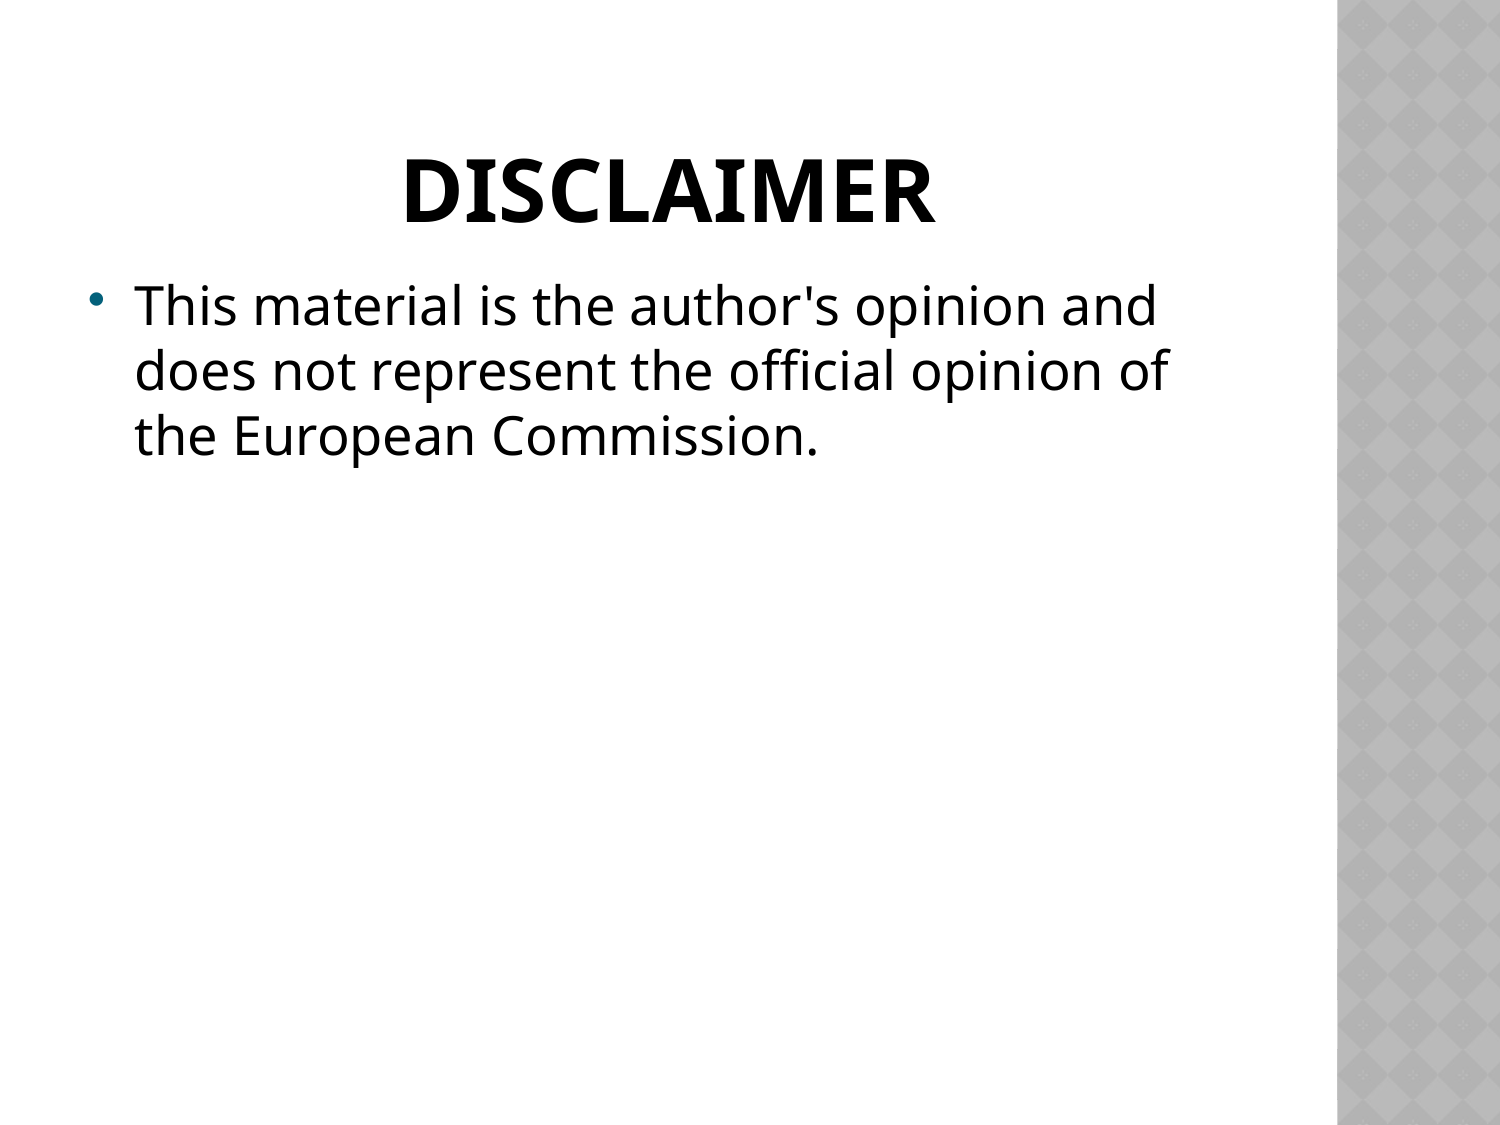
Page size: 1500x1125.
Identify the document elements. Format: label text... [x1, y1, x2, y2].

list This material is the author's opinion and does not represent the official opinion of the European Commission. [75, 264, 1263, 1059]
title DISCLAIMER [75, 52, 1263, 240]
